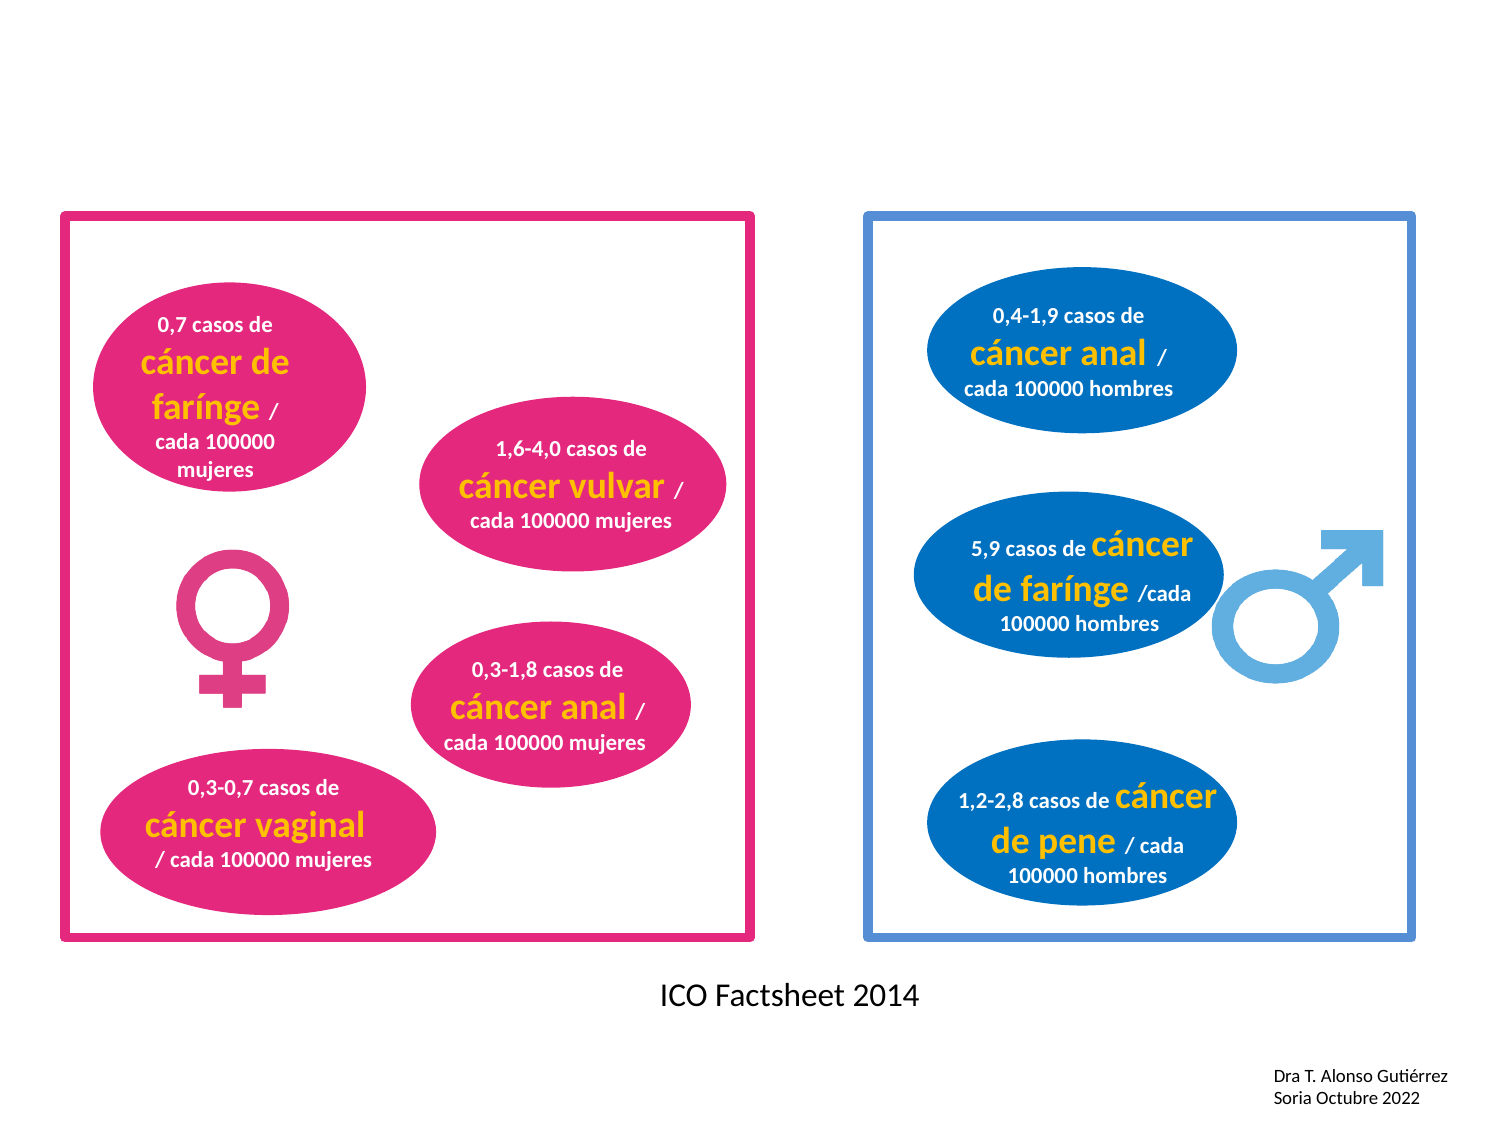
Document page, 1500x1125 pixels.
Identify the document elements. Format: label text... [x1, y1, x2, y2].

text_box ICO Factsheet 2014 [645, 965, 939, 1020]
picture [64, 477, 367, 780]
text_box [14, 19, 1486, 216]
picture [1122, 468, 1460, 771]
text_box [63, 214, 752, 940]
text_box Dra T. Alonso Gutiérrez Soria Octubre 2022 [1259, 1055, 1486, 1116]
text_box [866, 214, 1414, 940]
